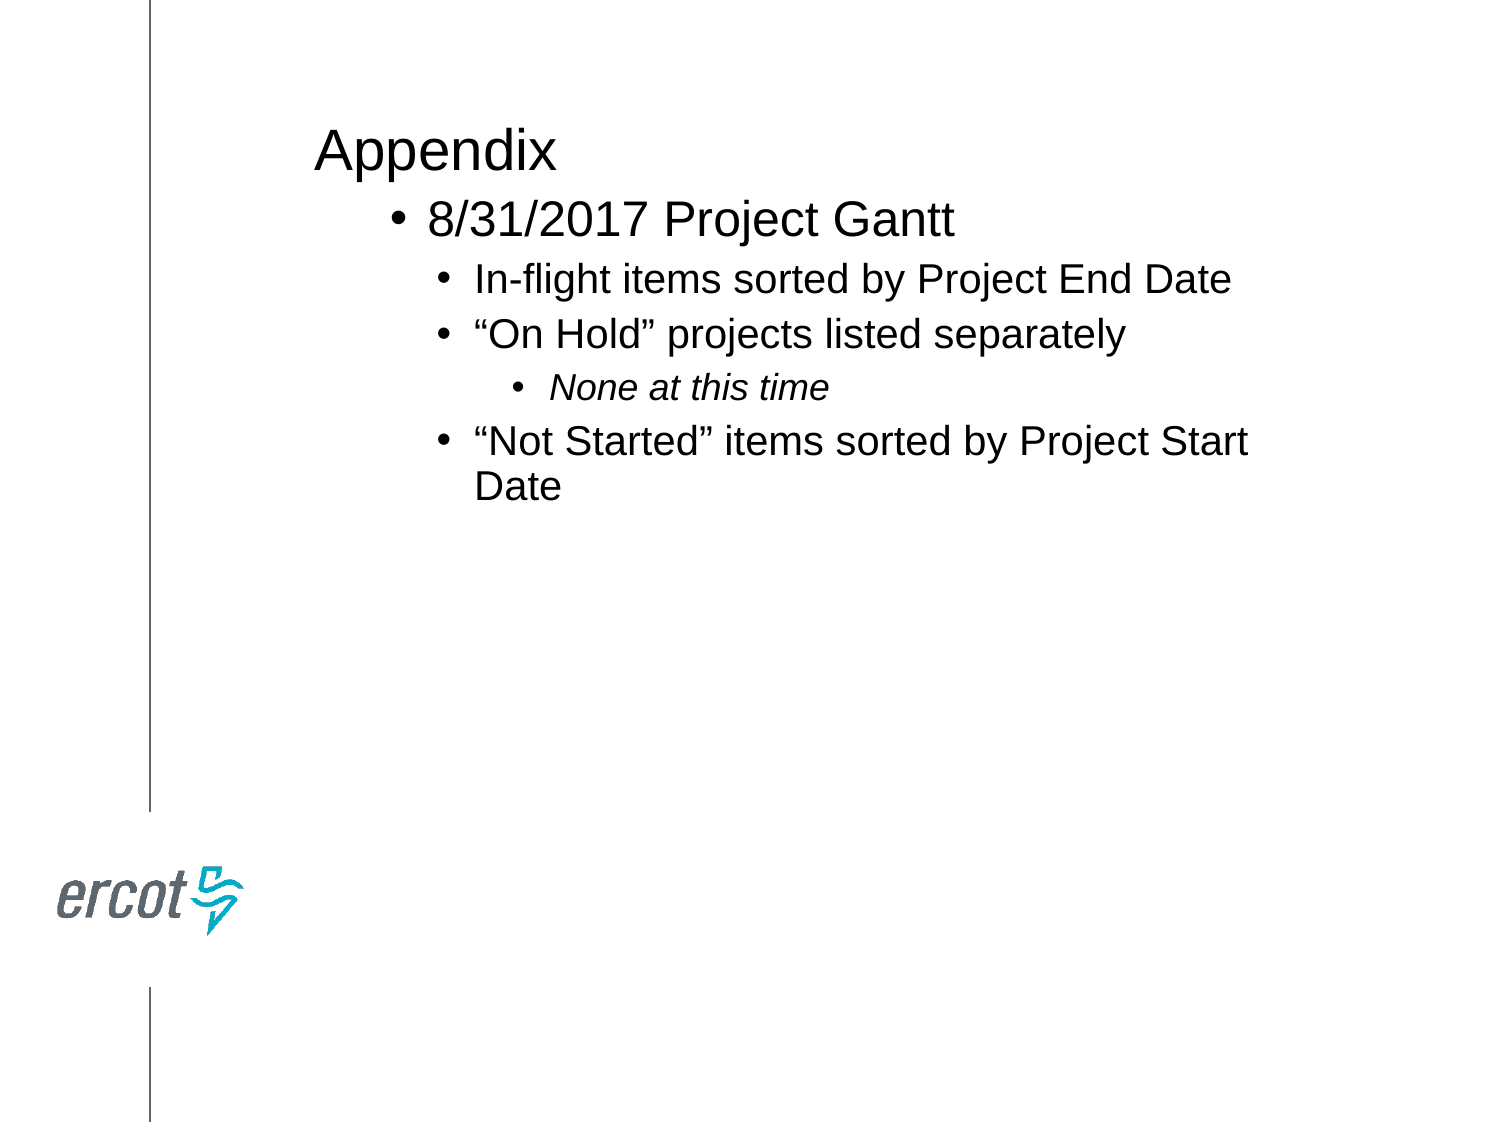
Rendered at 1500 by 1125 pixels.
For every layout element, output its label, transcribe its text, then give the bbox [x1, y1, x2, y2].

list Appendix 8/31/2017 Project Gantt In-flight items sorted by Project End Date “On Hold” projects listed separately None at this time “Not Started” items sorted by Project Start Date [300, 112, 1363, 1013]
picture [53, 862, 247, 938]
